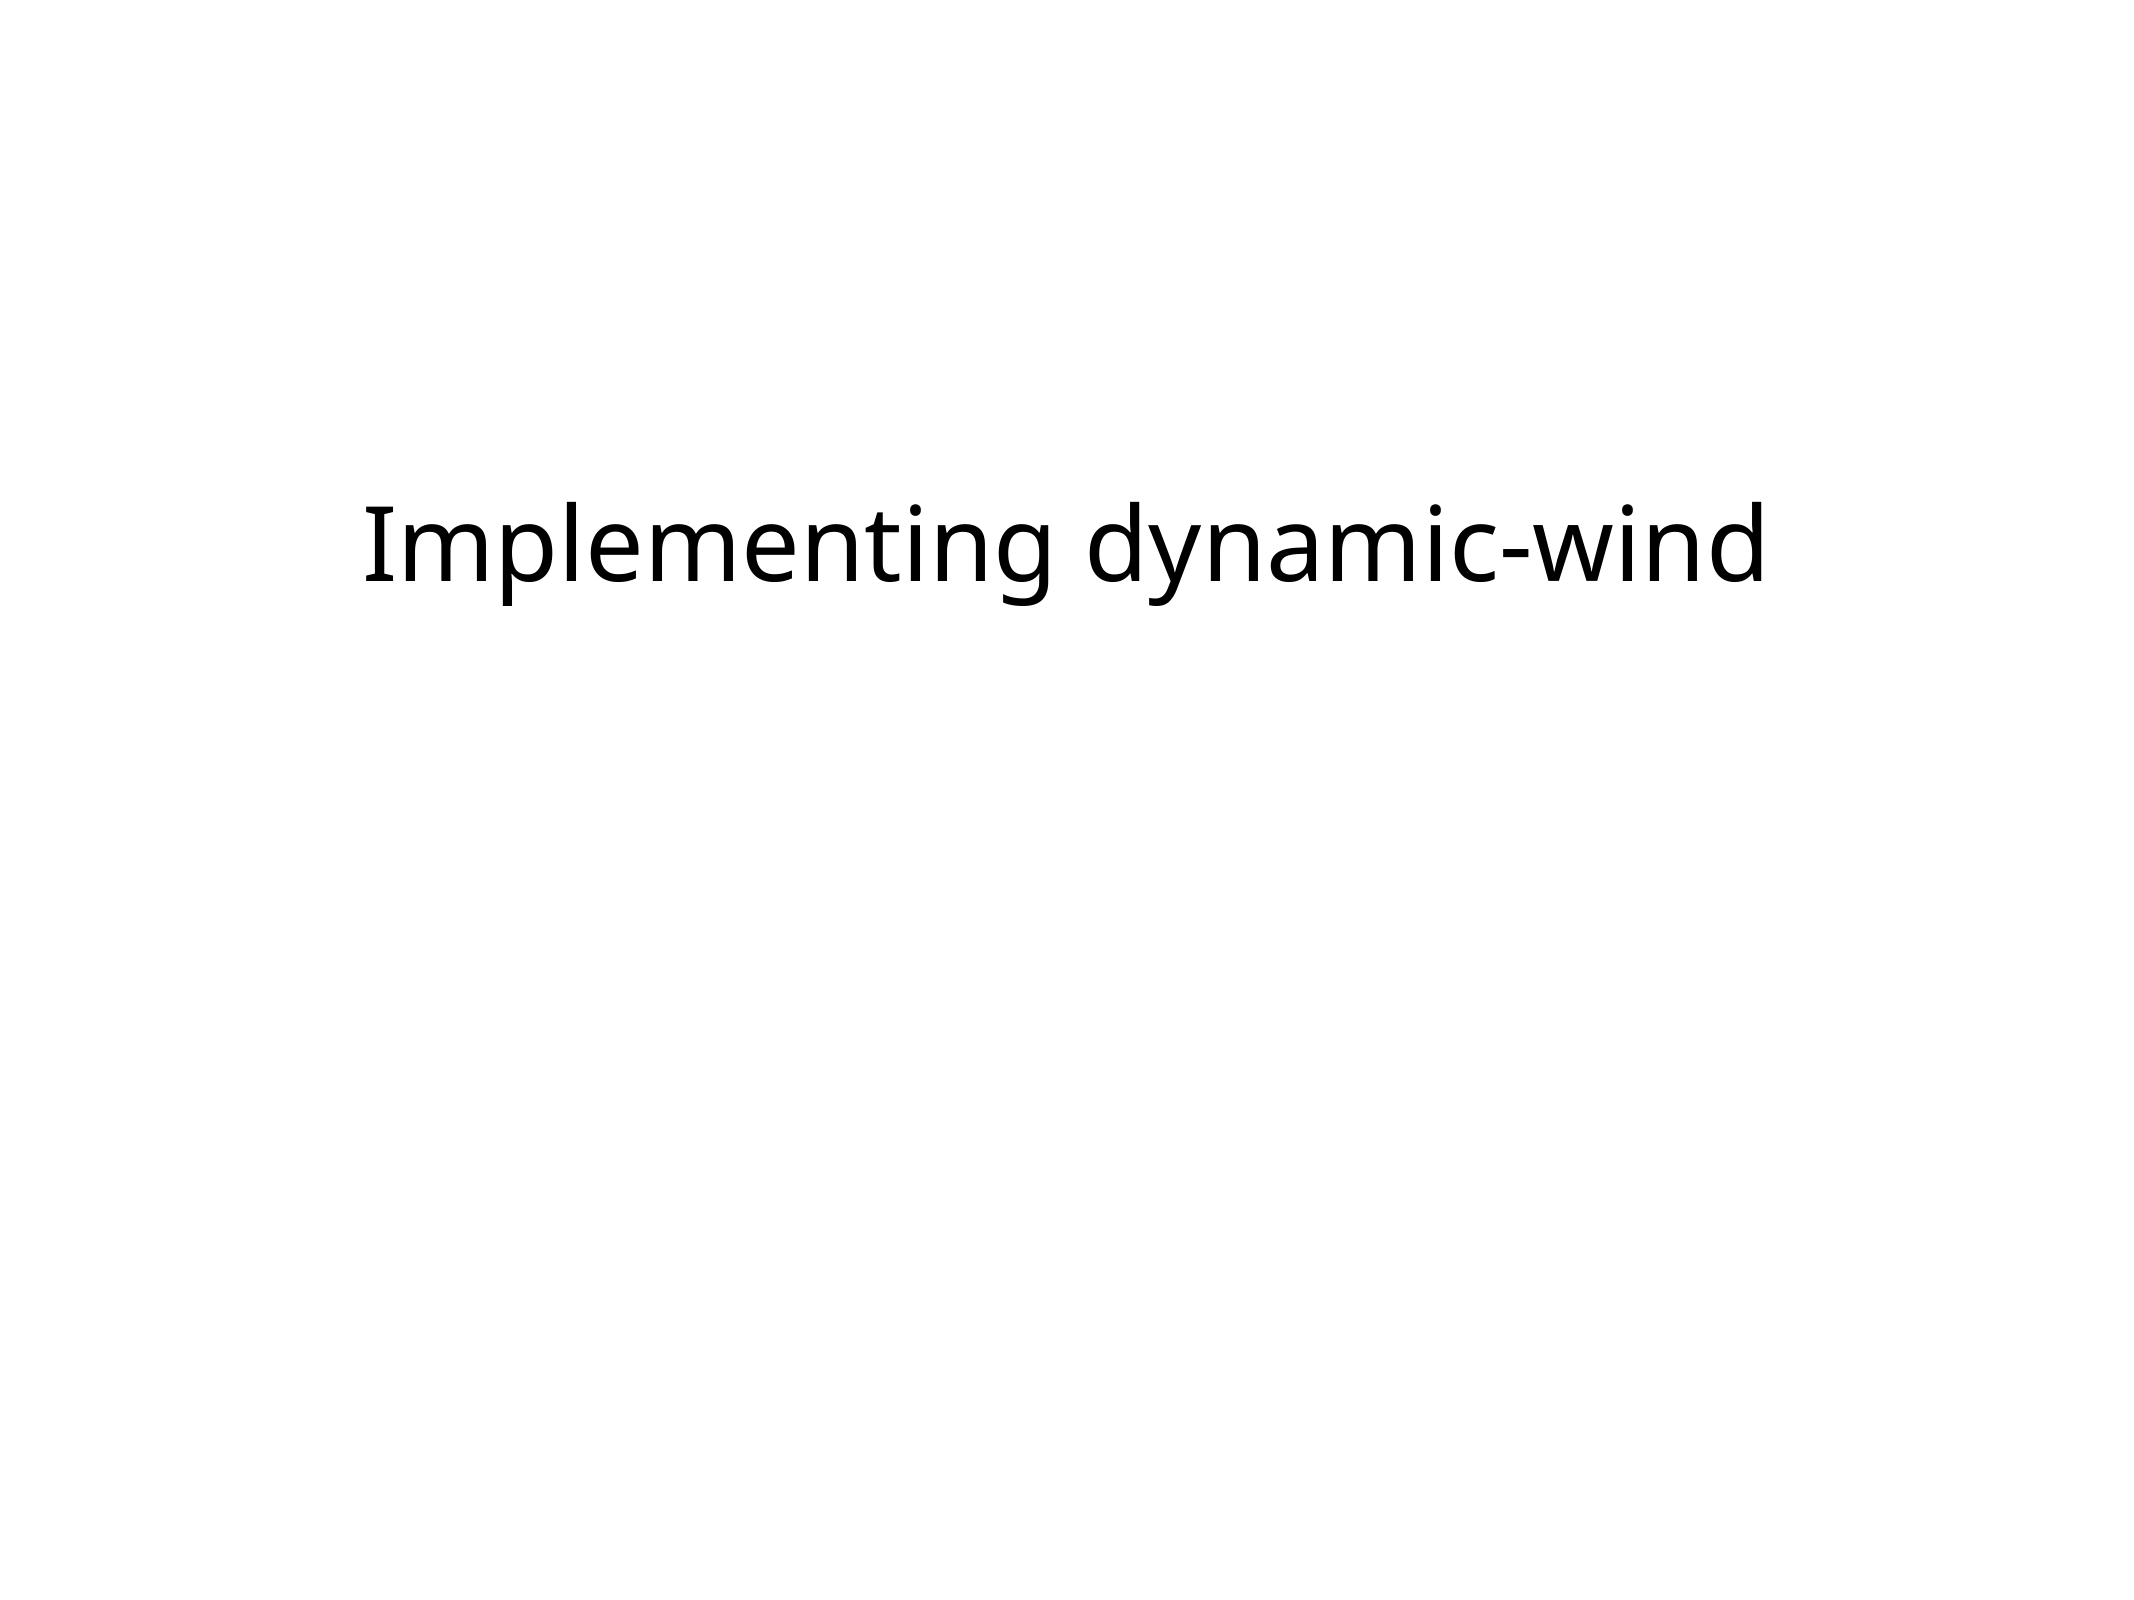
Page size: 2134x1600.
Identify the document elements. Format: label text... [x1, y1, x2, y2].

text_box Implementing dynamic-wind [353, 468, 1780, 611]
